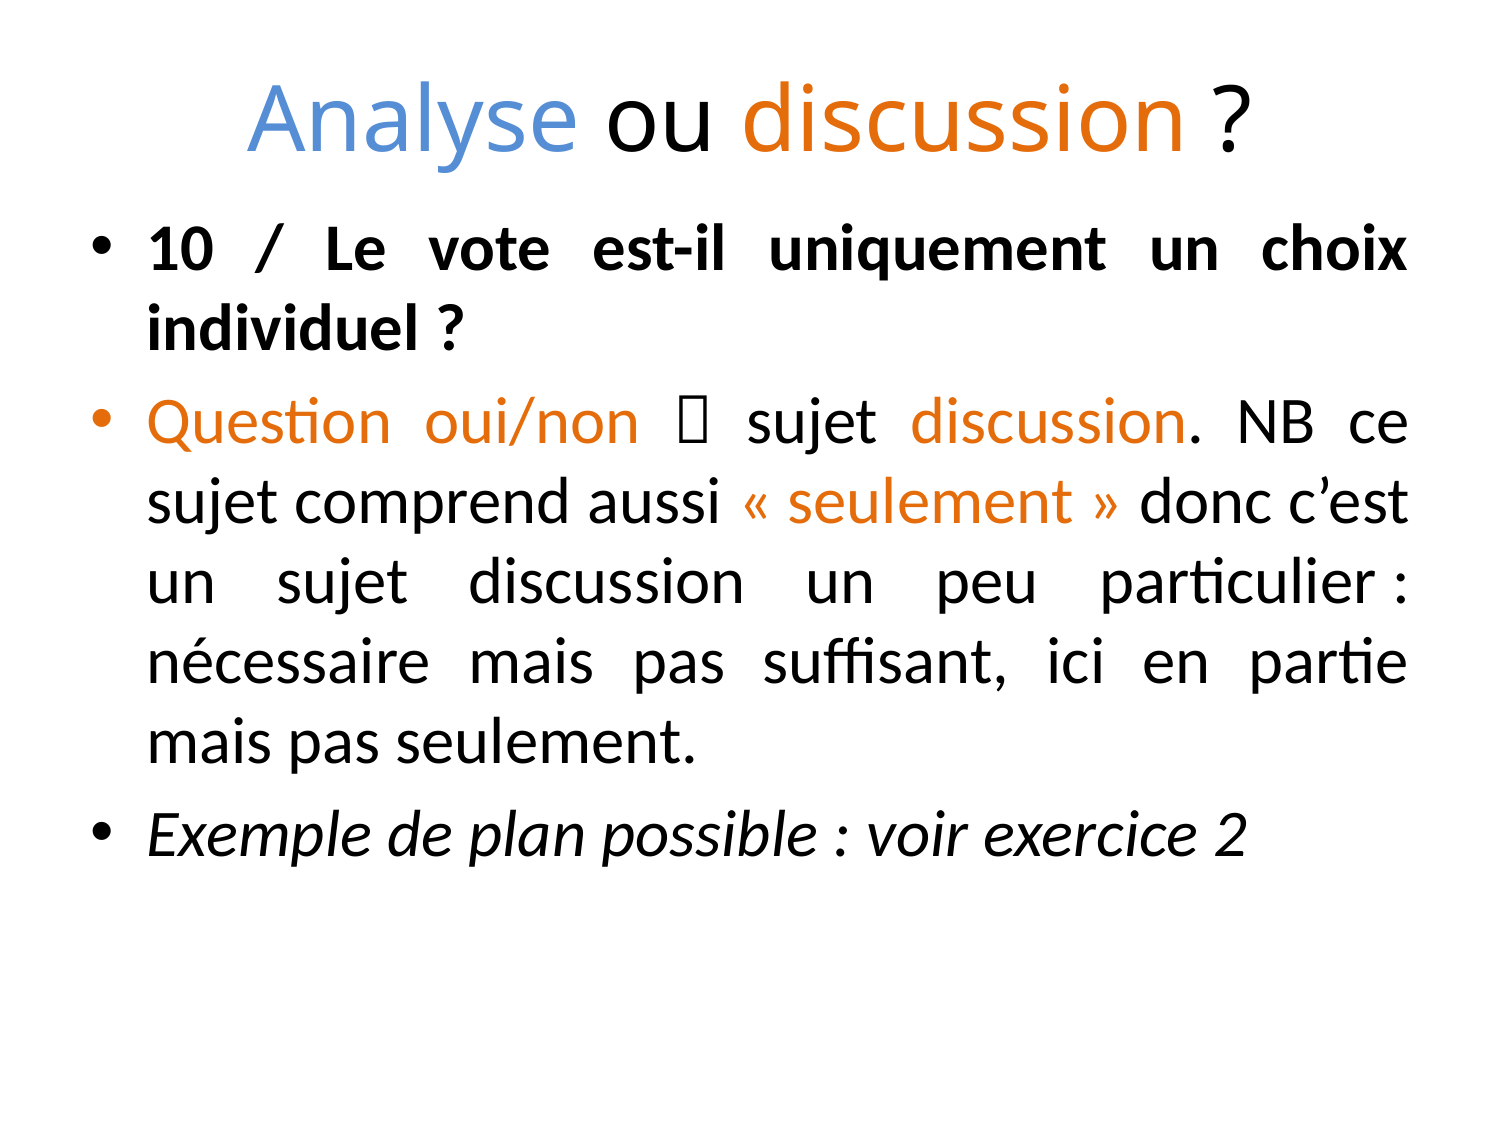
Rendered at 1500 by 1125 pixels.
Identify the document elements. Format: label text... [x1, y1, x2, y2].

title Analyse ou discussion ? [75, 45, 1425, 185]
list 10 / Le vote est-il uniquement un choix individuel ? Question oui/non  sujet discussion. NB ce sujet comprend aussi « seulement » donc c’est un sujet discussion un peu particulier : nécessaire mais pas suffisant, ici en partie mais pas seulement. Exemple de plan possible : voir exercice 2 [75, 196, 1425, 1071]
